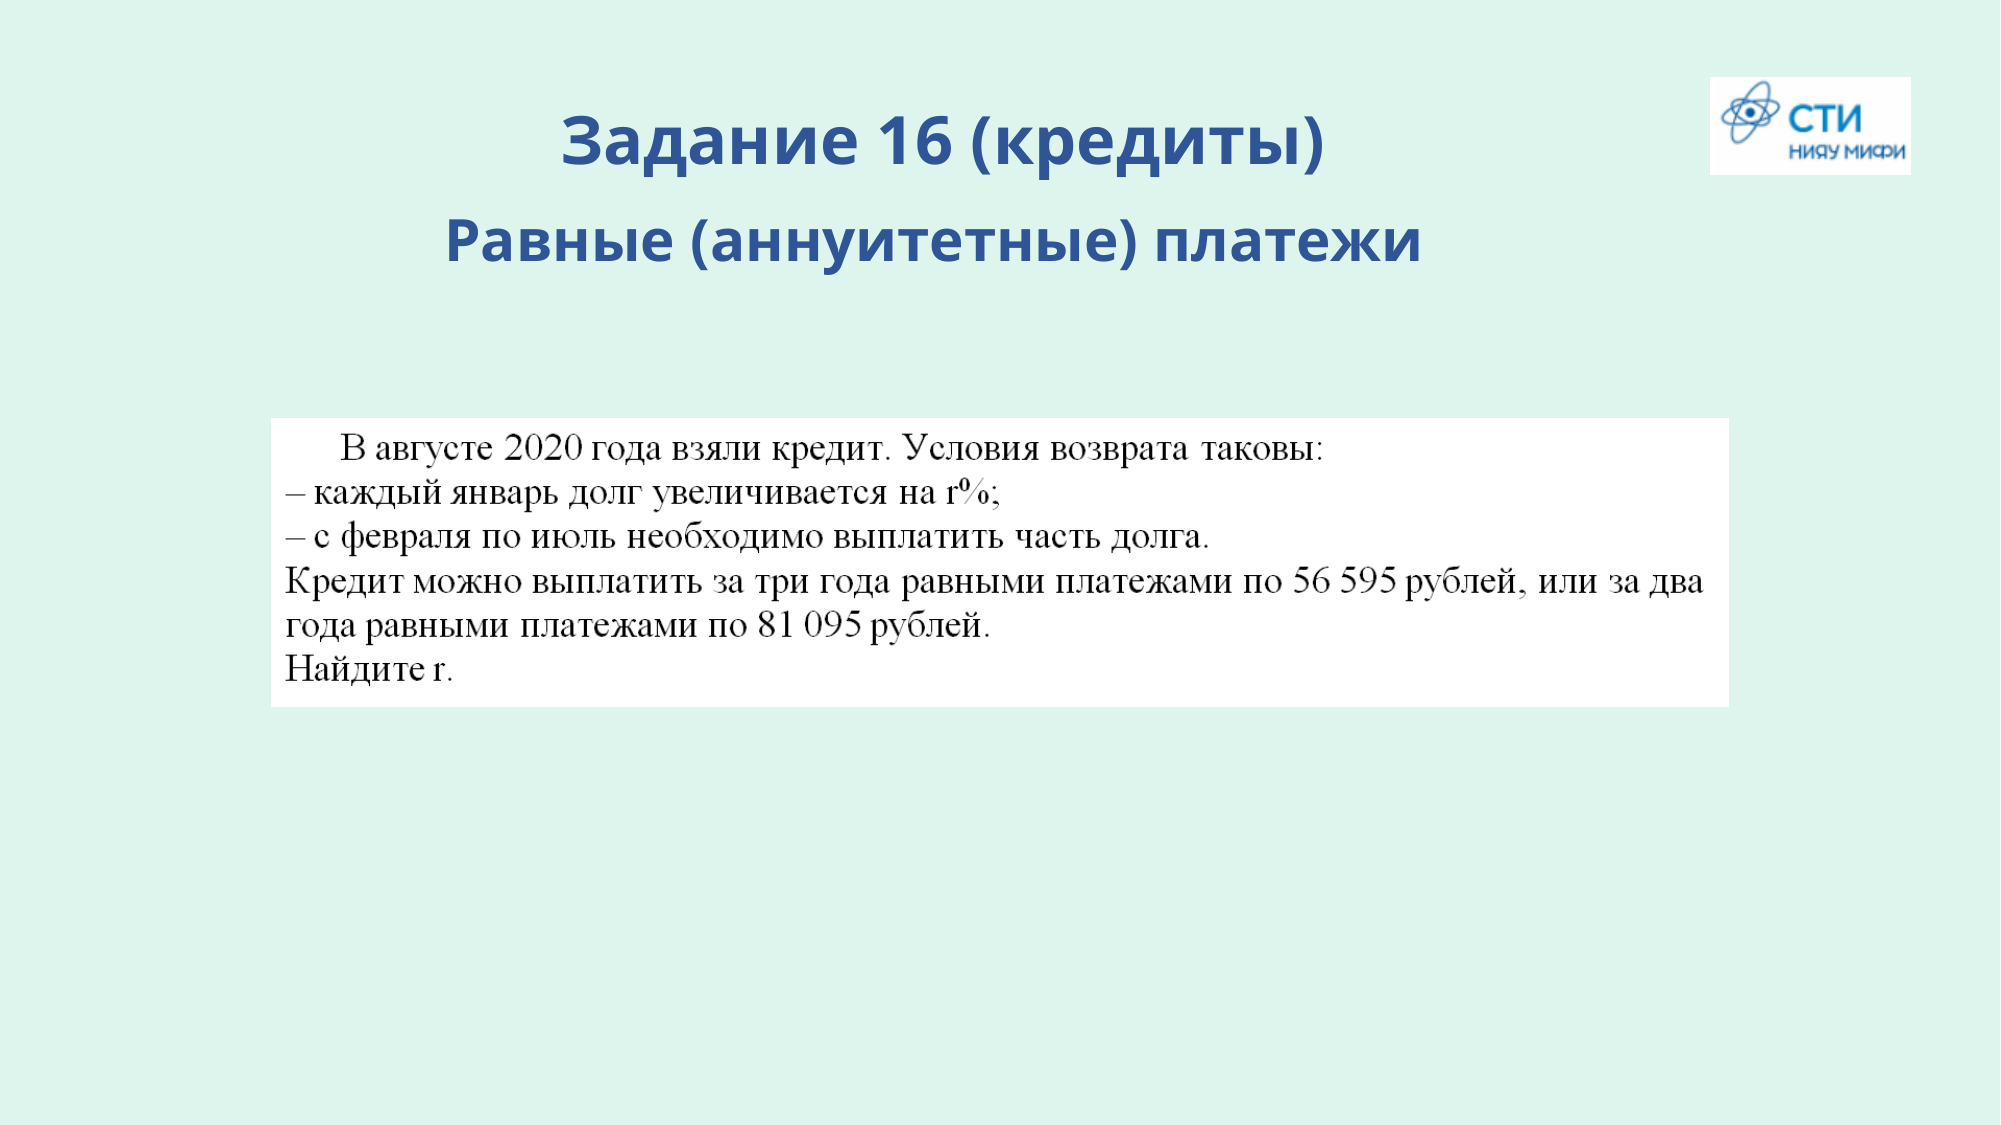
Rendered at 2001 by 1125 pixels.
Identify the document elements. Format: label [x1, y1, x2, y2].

text_box [0, 0, 2000, 1125]
picture [1710, 77, 1911, 175]
picture [271, 418, 1729, 707]
